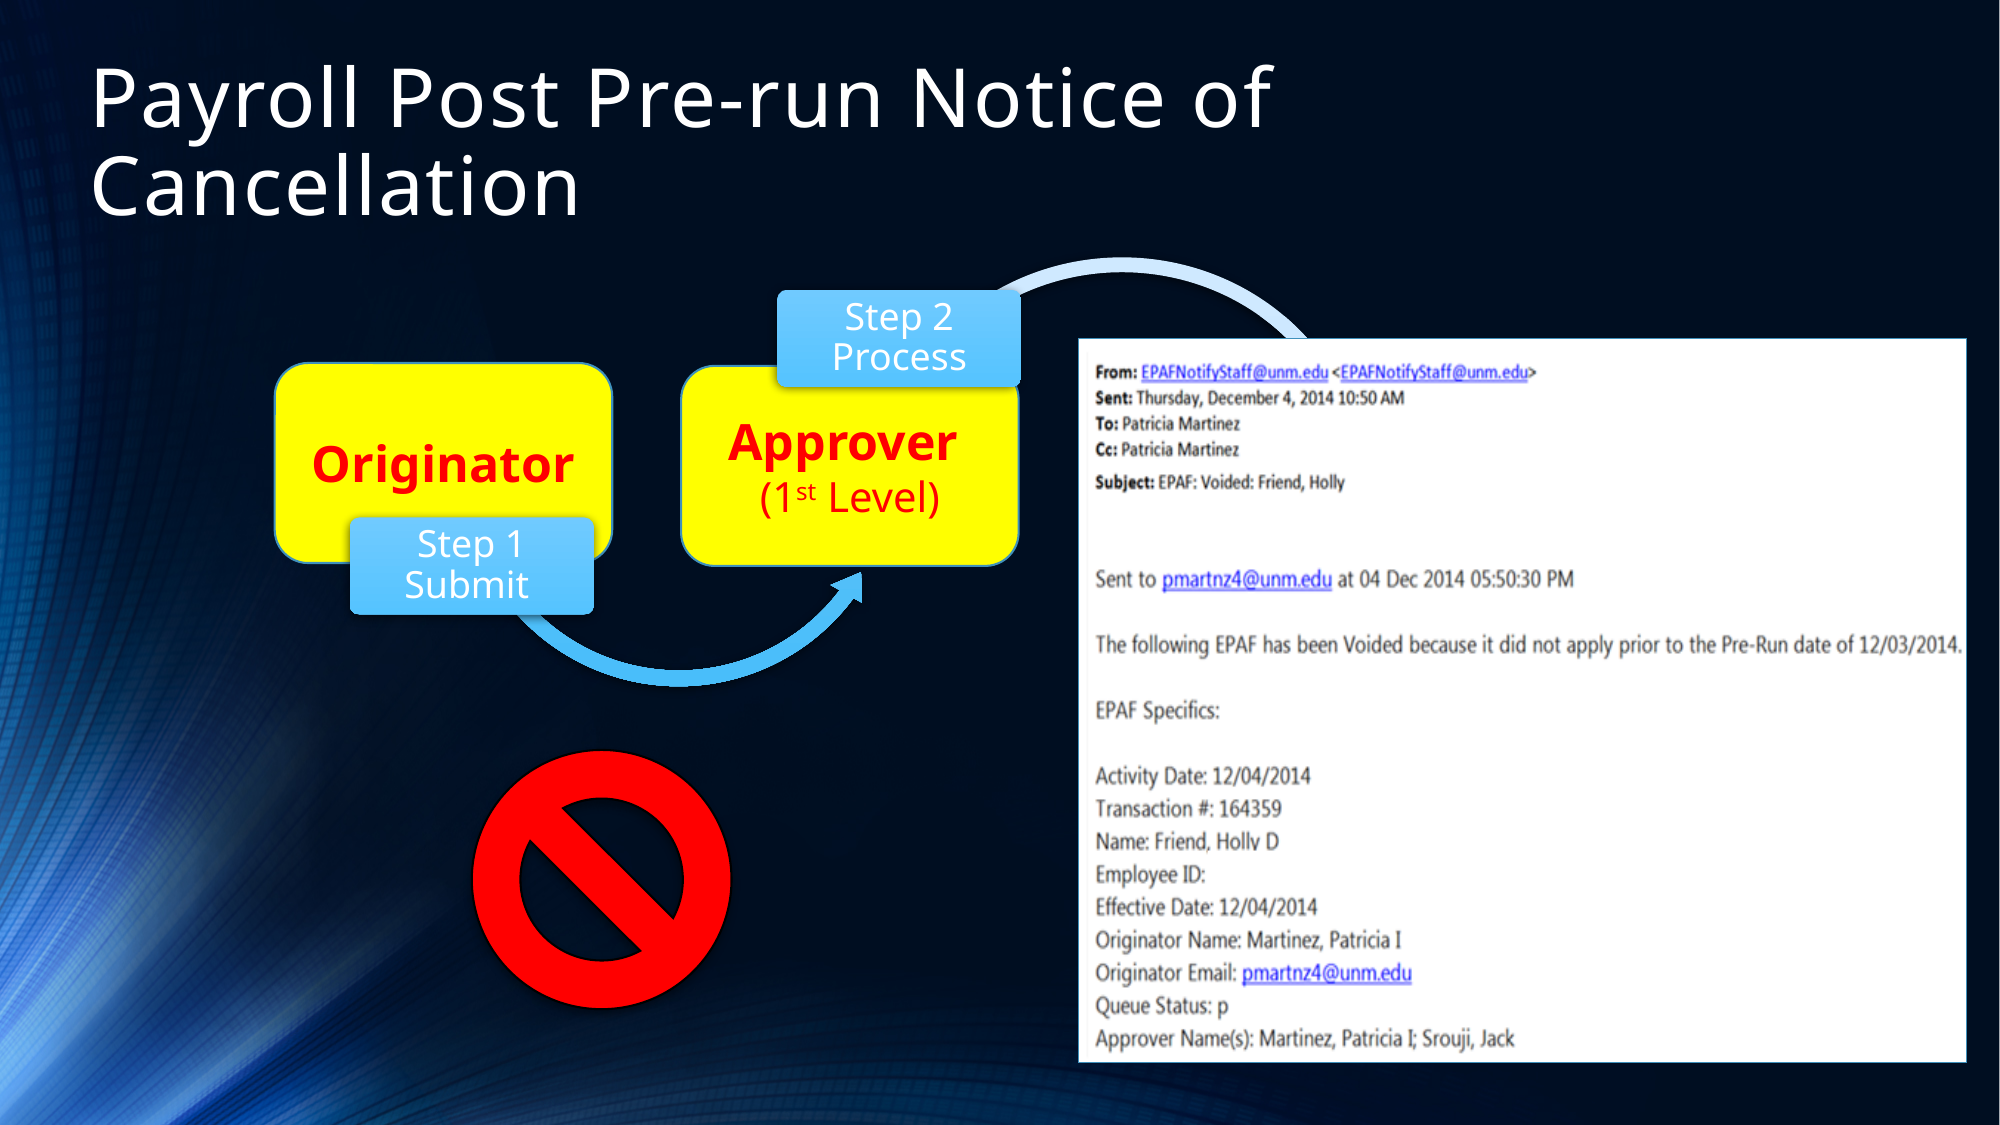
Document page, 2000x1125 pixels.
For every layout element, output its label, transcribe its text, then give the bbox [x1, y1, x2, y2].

text_box [527, 572, 863, 687]
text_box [777, 289, 1022, 387]
title Payroll Post Pre-run Notice of Cancellation [74, 49, 1750, 241]
text_box [470, 748, 733, 1011]
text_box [349, 517, 594, 615]
picture [0, 0, 2000, 1125]
text_box Approver (1st Level) [680, 364, 1020, 567]
text_box [1006, 257, 1307, 338]
text_box Originator [273, 361, 614, 565]
